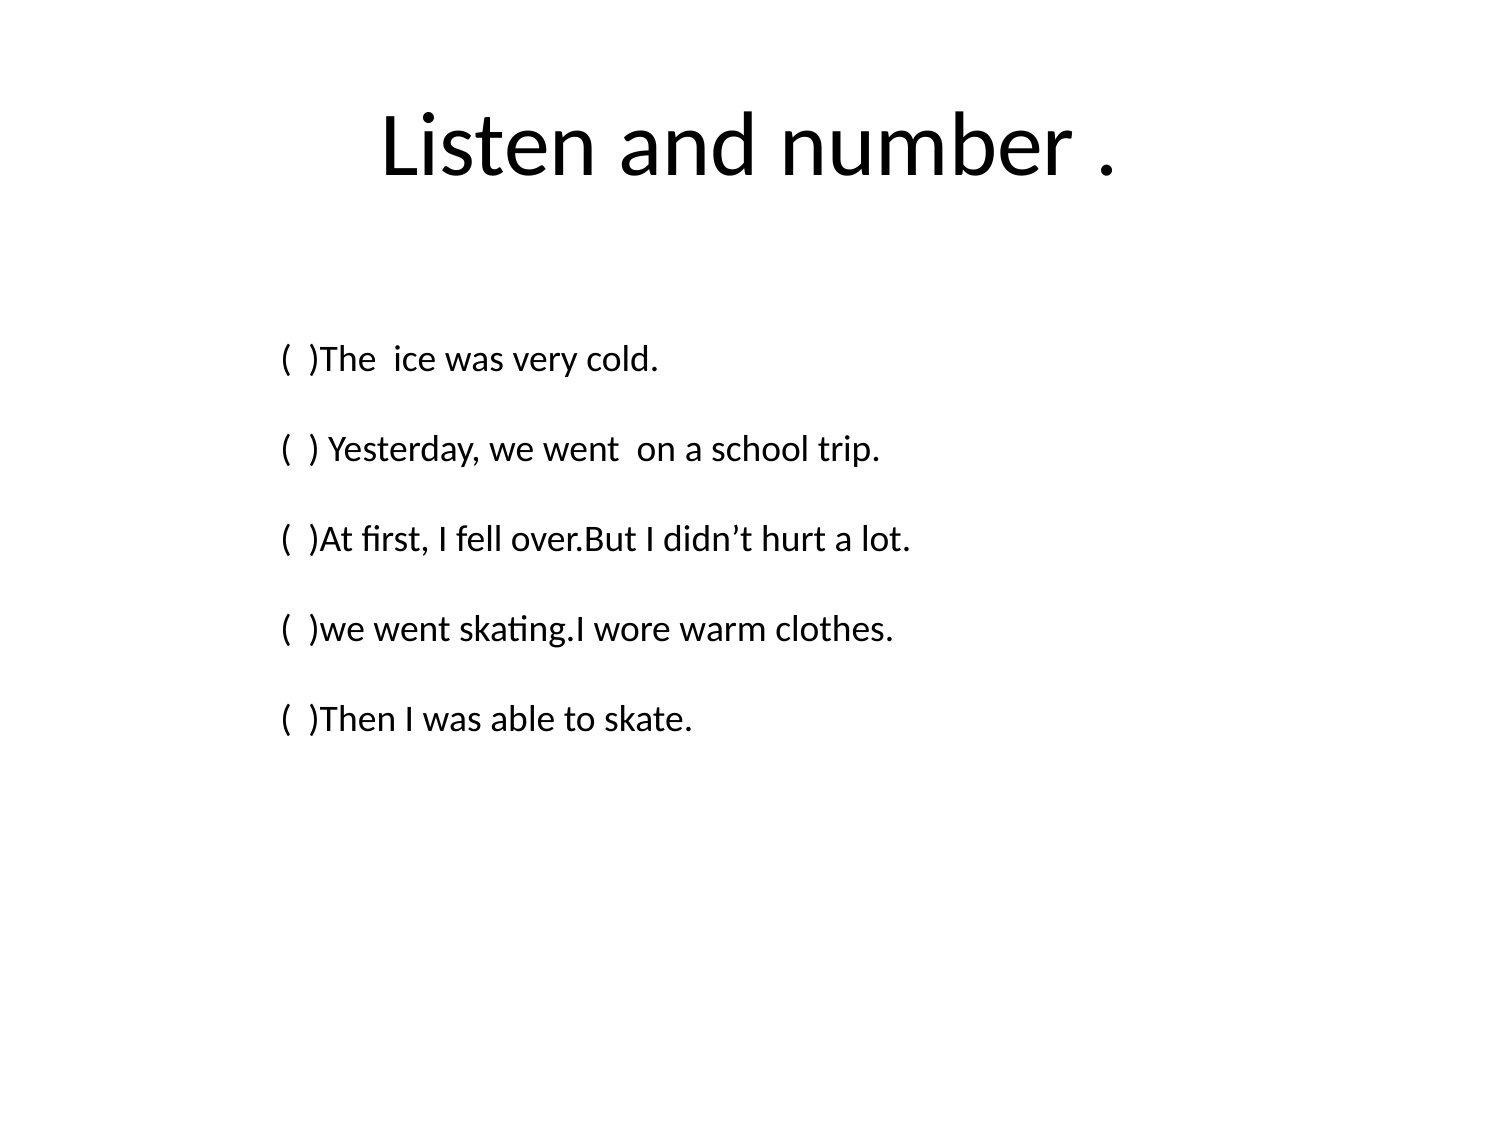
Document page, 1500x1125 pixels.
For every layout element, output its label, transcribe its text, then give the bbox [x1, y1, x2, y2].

title Listen and number . [75, 45, 1425, 233]
text_box ( )The ice was very cold. ( ) Yesterday, we went on a school trip. ( )At first, I fell over.But I didn’t hurt a lot. ( )we went skating.I wore warm clothes. ( )Then I was able to skate. [265, 326, 1152, 746]
